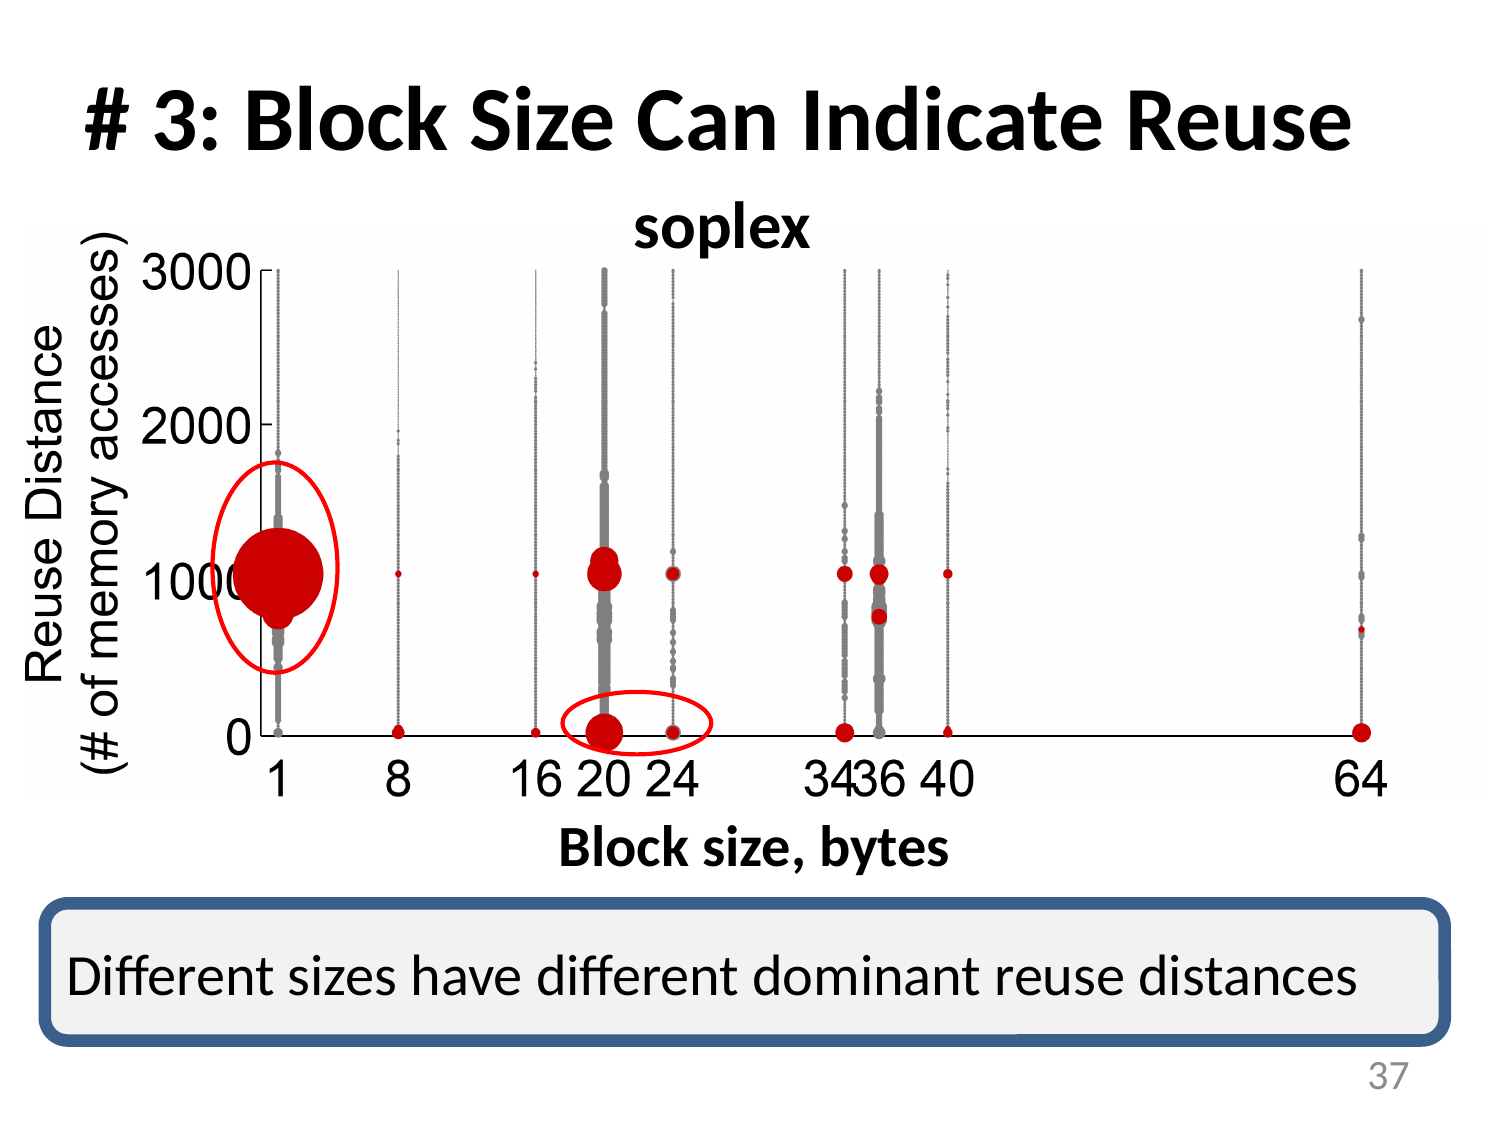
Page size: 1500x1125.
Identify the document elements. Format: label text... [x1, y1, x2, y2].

picture [24, 229, 1488, 799]
title # 3: Block Size Can Indicate Reuse [69, 20, 1445, 208]
text_box soplex [612, 170, 834, 228]
text_box Block size, bytes [537, 807, 1043, 889]
text_box Different sizes have different dominant reuse distances [44, 903, 1445, 1041]
slide_number 37 [1074, 1042, 1425, 1103]
